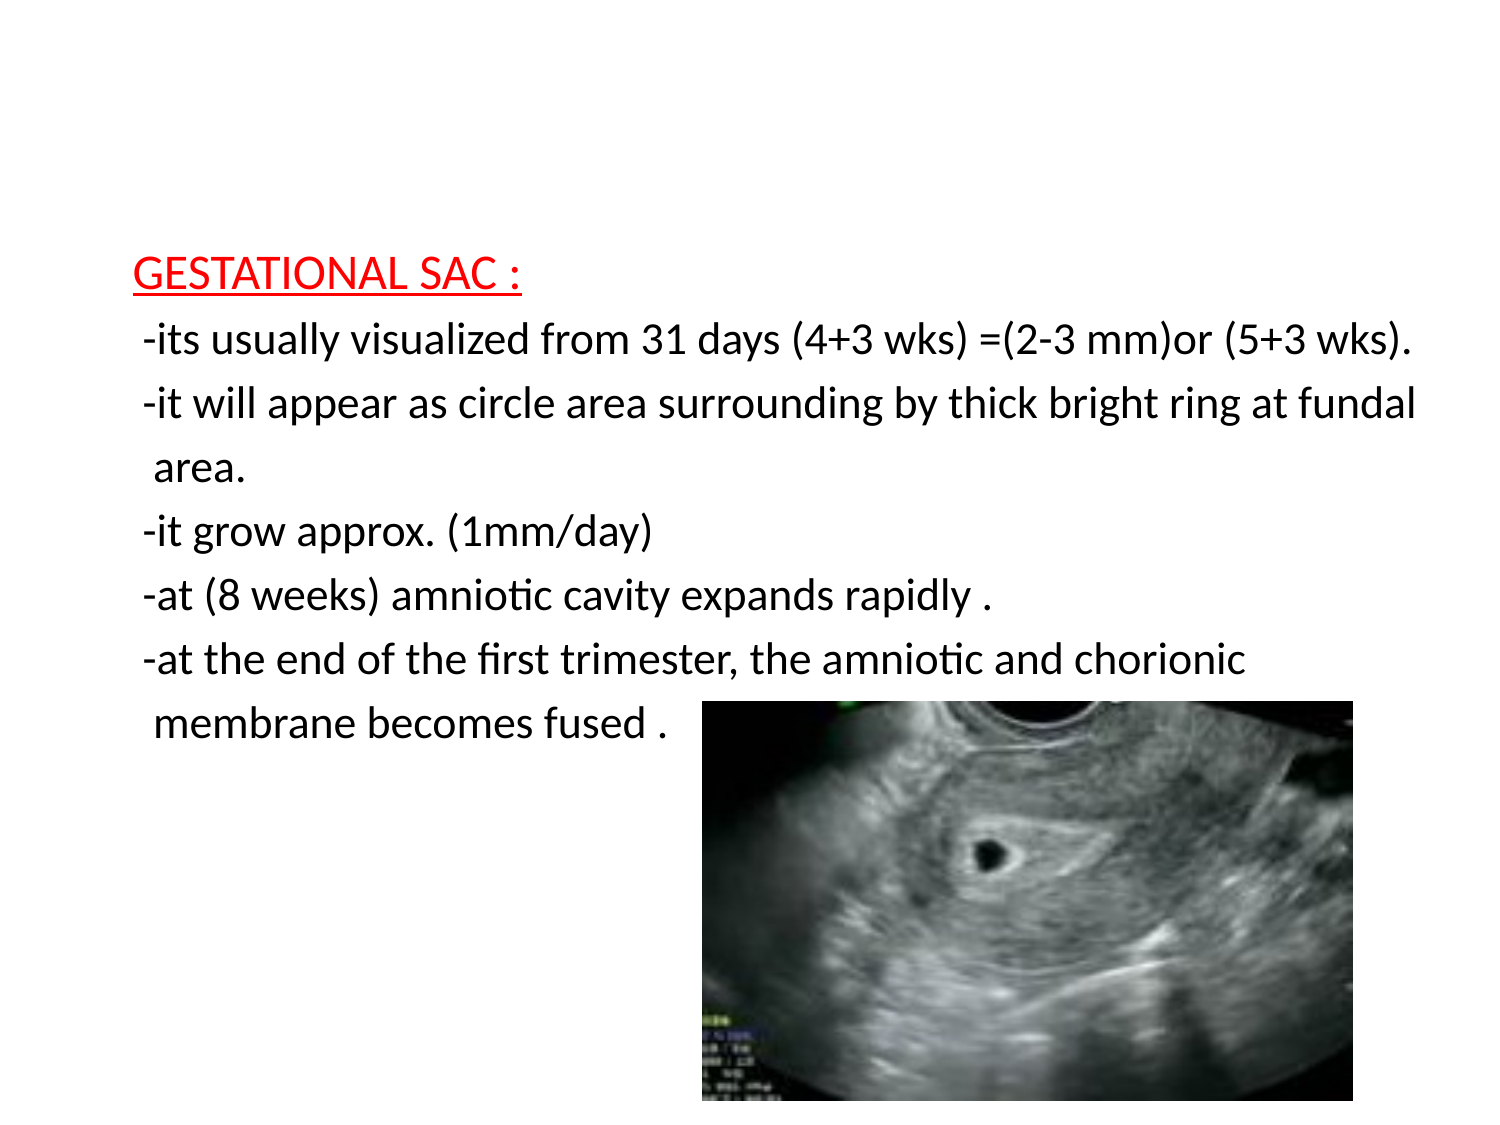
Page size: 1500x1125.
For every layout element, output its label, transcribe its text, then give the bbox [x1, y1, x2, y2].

list GESTATIONAL SAC : -its usually visualized from 31 days (4+3 wks) =(2-3 mm)or (5+3 wks). -it will appear as circle area surrounding by thick bright ring at fundal area. -it grow approx. (1mm/day) -at (8 weeks) amniotic cavity expands rapidly . -at the end of the first trimester, the amniotic and chorionic membrane becomes fused . [86, 231, 1437, 1094]
picture [702, 701, 1353, 1101]
